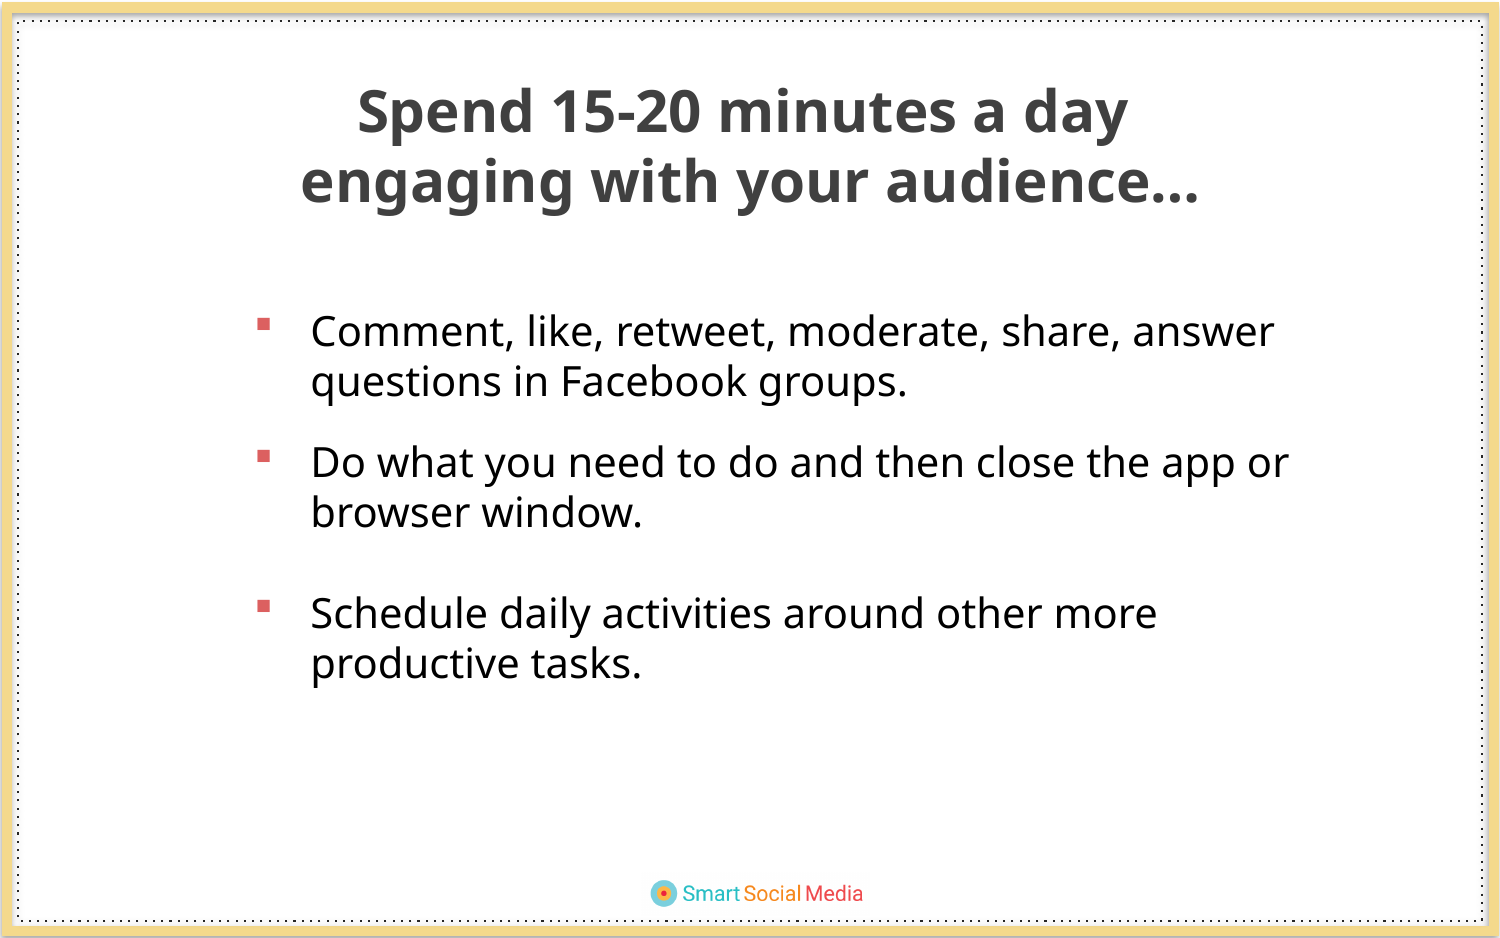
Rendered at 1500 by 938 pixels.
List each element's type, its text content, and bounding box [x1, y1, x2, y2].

text_box Comment, like, retweet, moderate, share, answer questions in Facebook groups. Do what you need to do and then close the app or browser window. Schedule daily activities around other more productive tasks. [239, 297, 1388, 694]
text_box Spend 15-20 minutes a day engaging with your audience… [89, 67, 1412, 163]
picture [641, 872, 870, 916]
